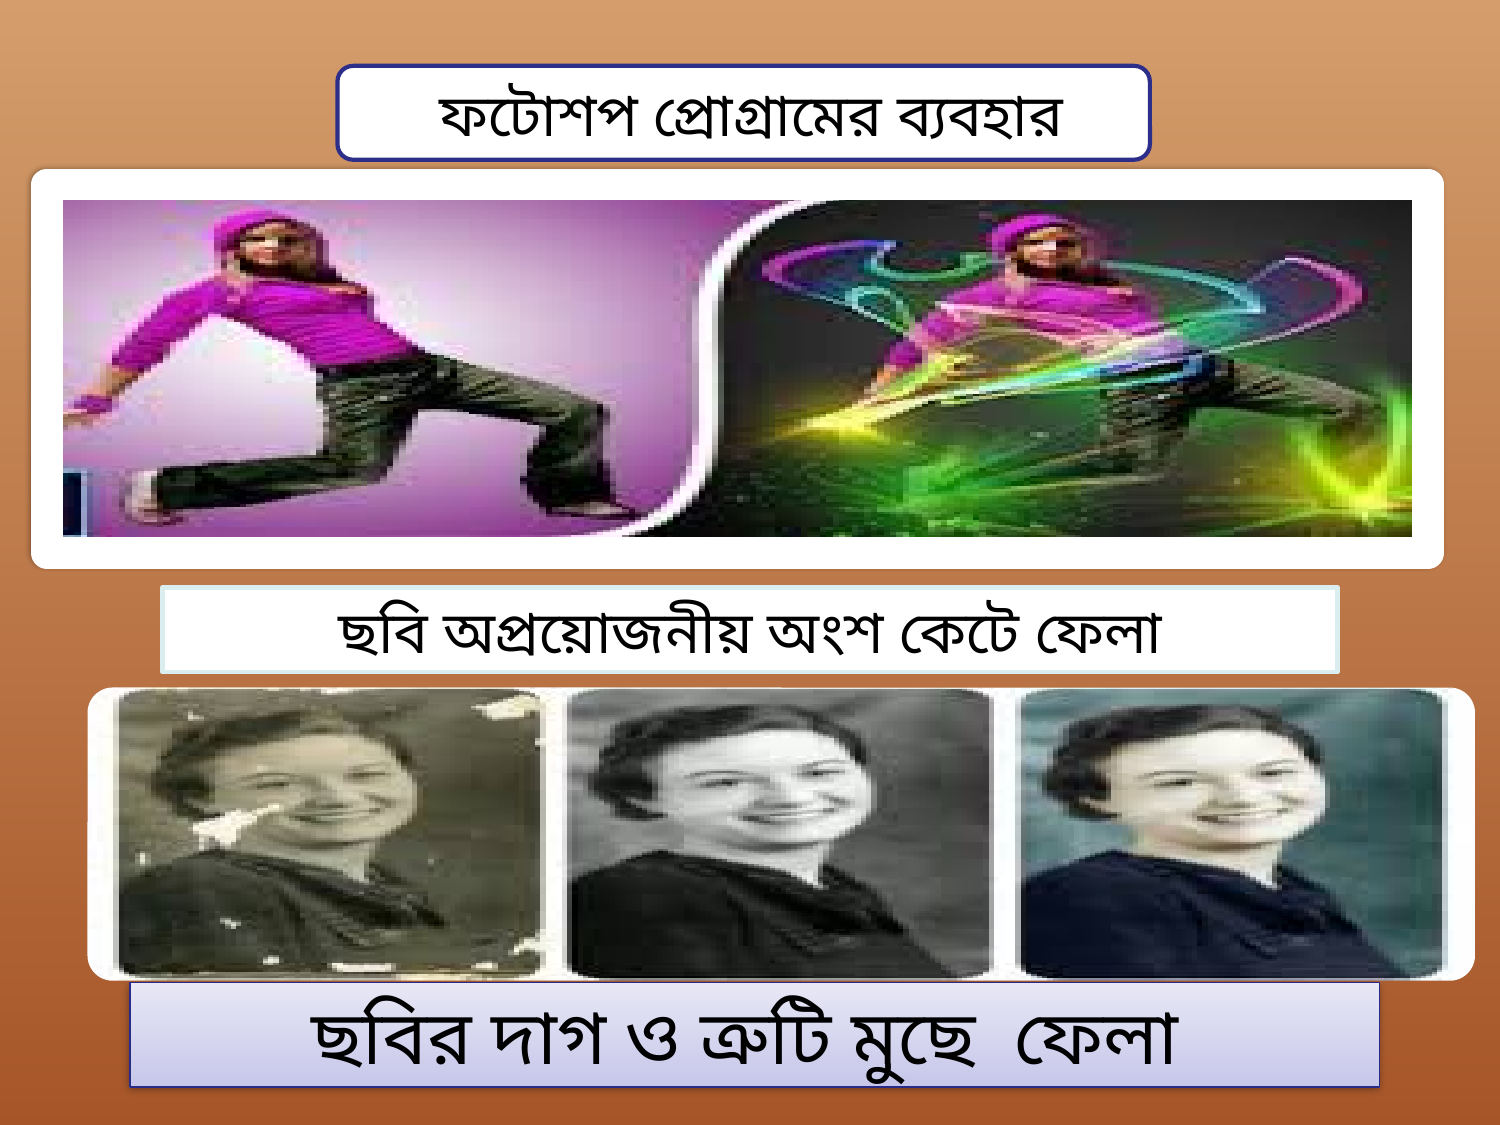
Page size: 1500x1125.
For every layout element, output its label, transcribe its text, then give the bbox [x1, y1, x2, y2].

text_box ছবি অপ্রয়োজনীয় অংশ কেটে ফেলা [160, 585, 1340, 674]
picture [87, 687, 1476, 981]
text_box ছবির দাগ ও ত্রুটি মুছে ফেলা [129, 989, 1380, 1088]
text_box ফটোশপ প্রোগ্রামের ব্যবহার [335, 63, 1153, 162]
picture [62, 199, 1413, 538]
